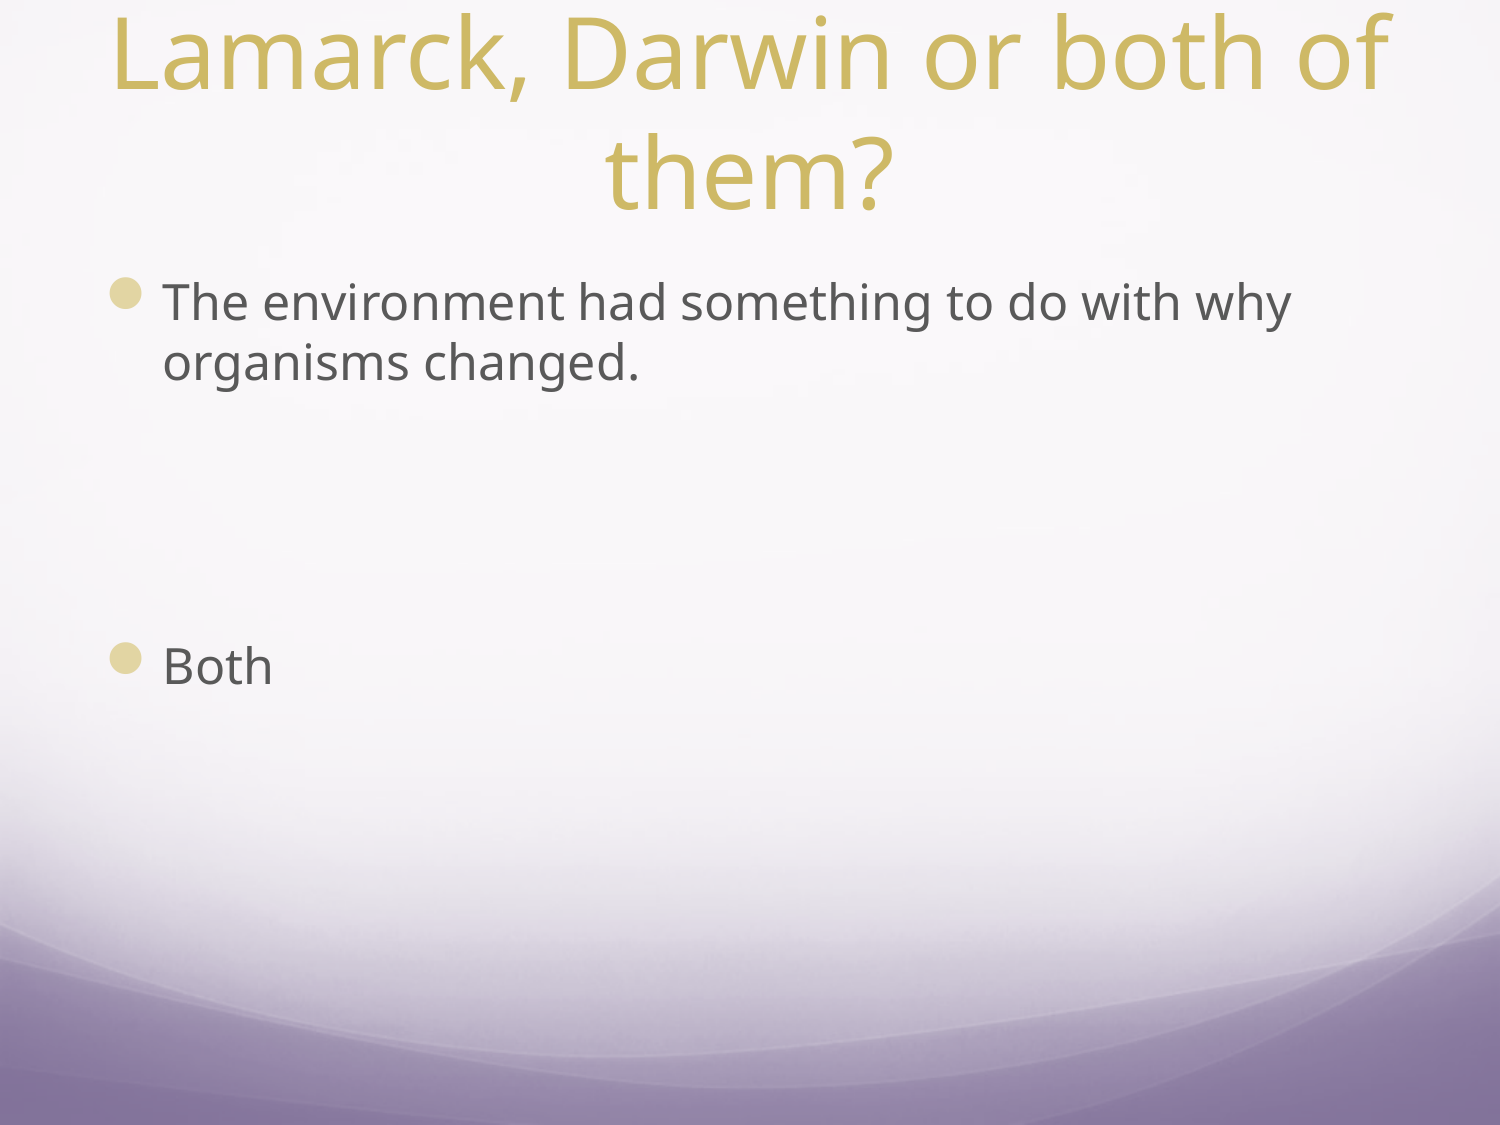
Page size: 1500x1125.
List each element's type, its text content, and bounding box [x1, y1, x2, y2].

title Who thought of this – Lamarck, Darwin or both of them? [90, 17, 1410, 237]
list The environment had something to do with why organisms changed. Both [90, 262, 1410, 975]
